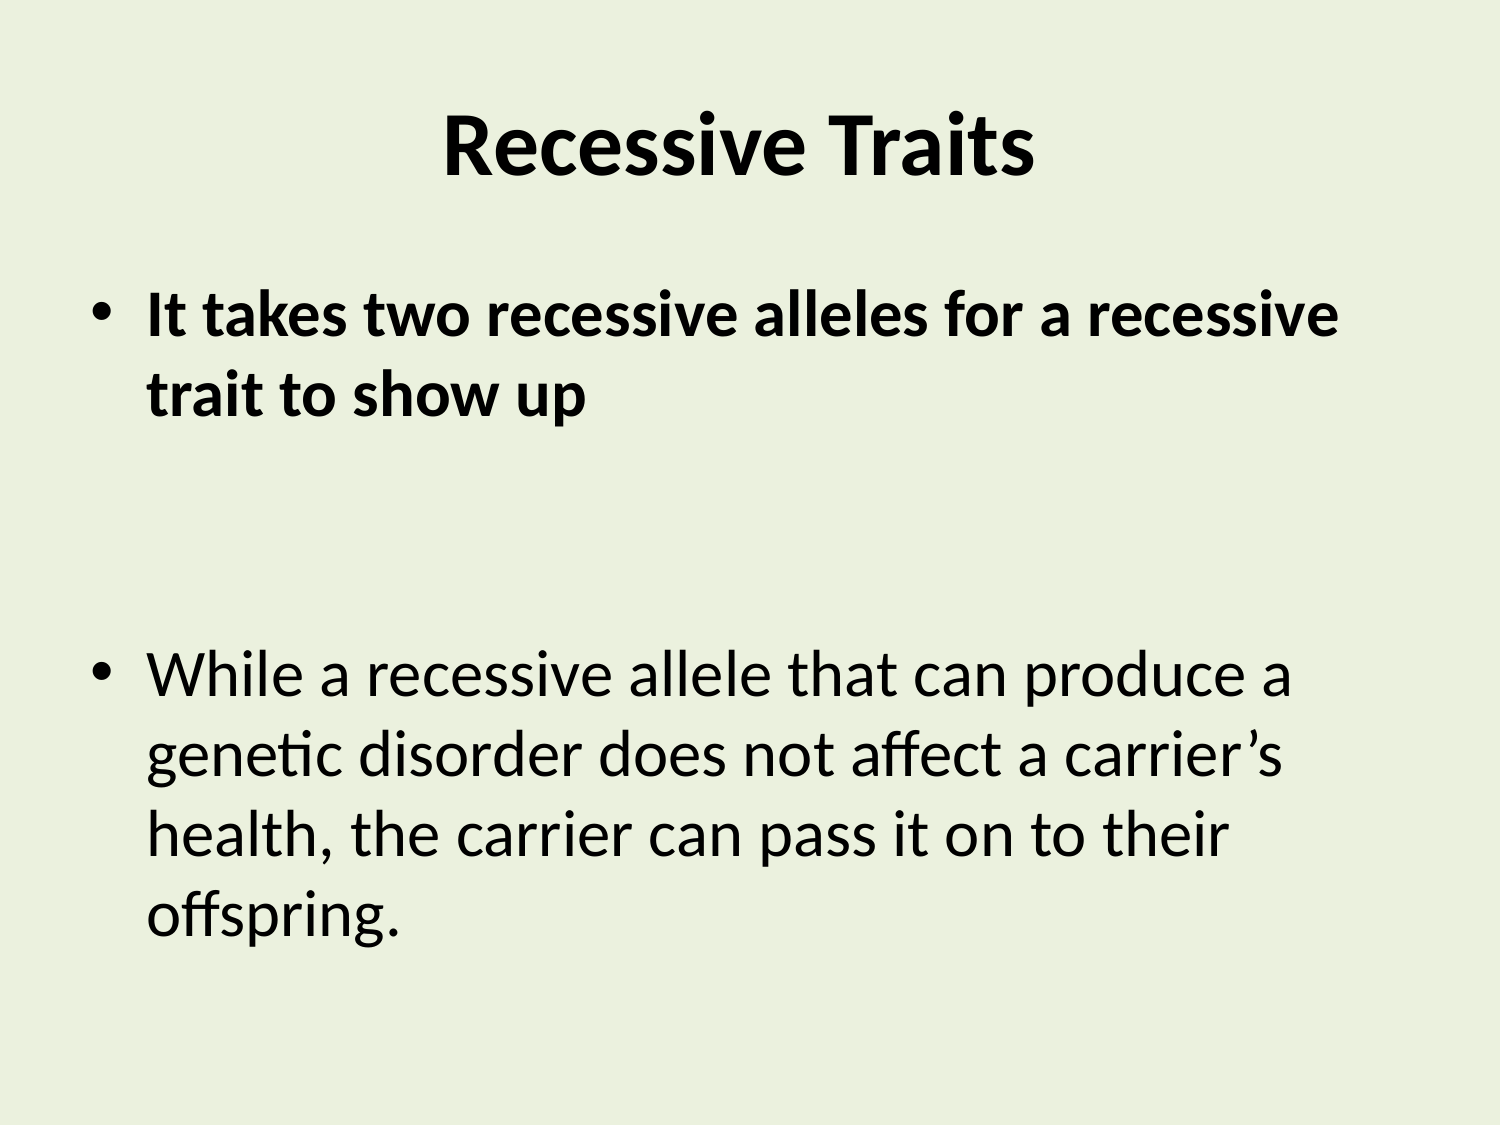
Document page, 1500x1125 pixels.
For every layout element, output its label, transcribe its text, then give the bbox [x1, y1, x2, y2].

title Recessive Traits [75, 45, 1425, 233]
list It takes two recessive alleles for a recessive trait to show up While a recessive allele that can produce a genetic disorder does not affect a carrier’s health, the carrier can pass it on to their offspring. [75, 262, 1425, 1005]
